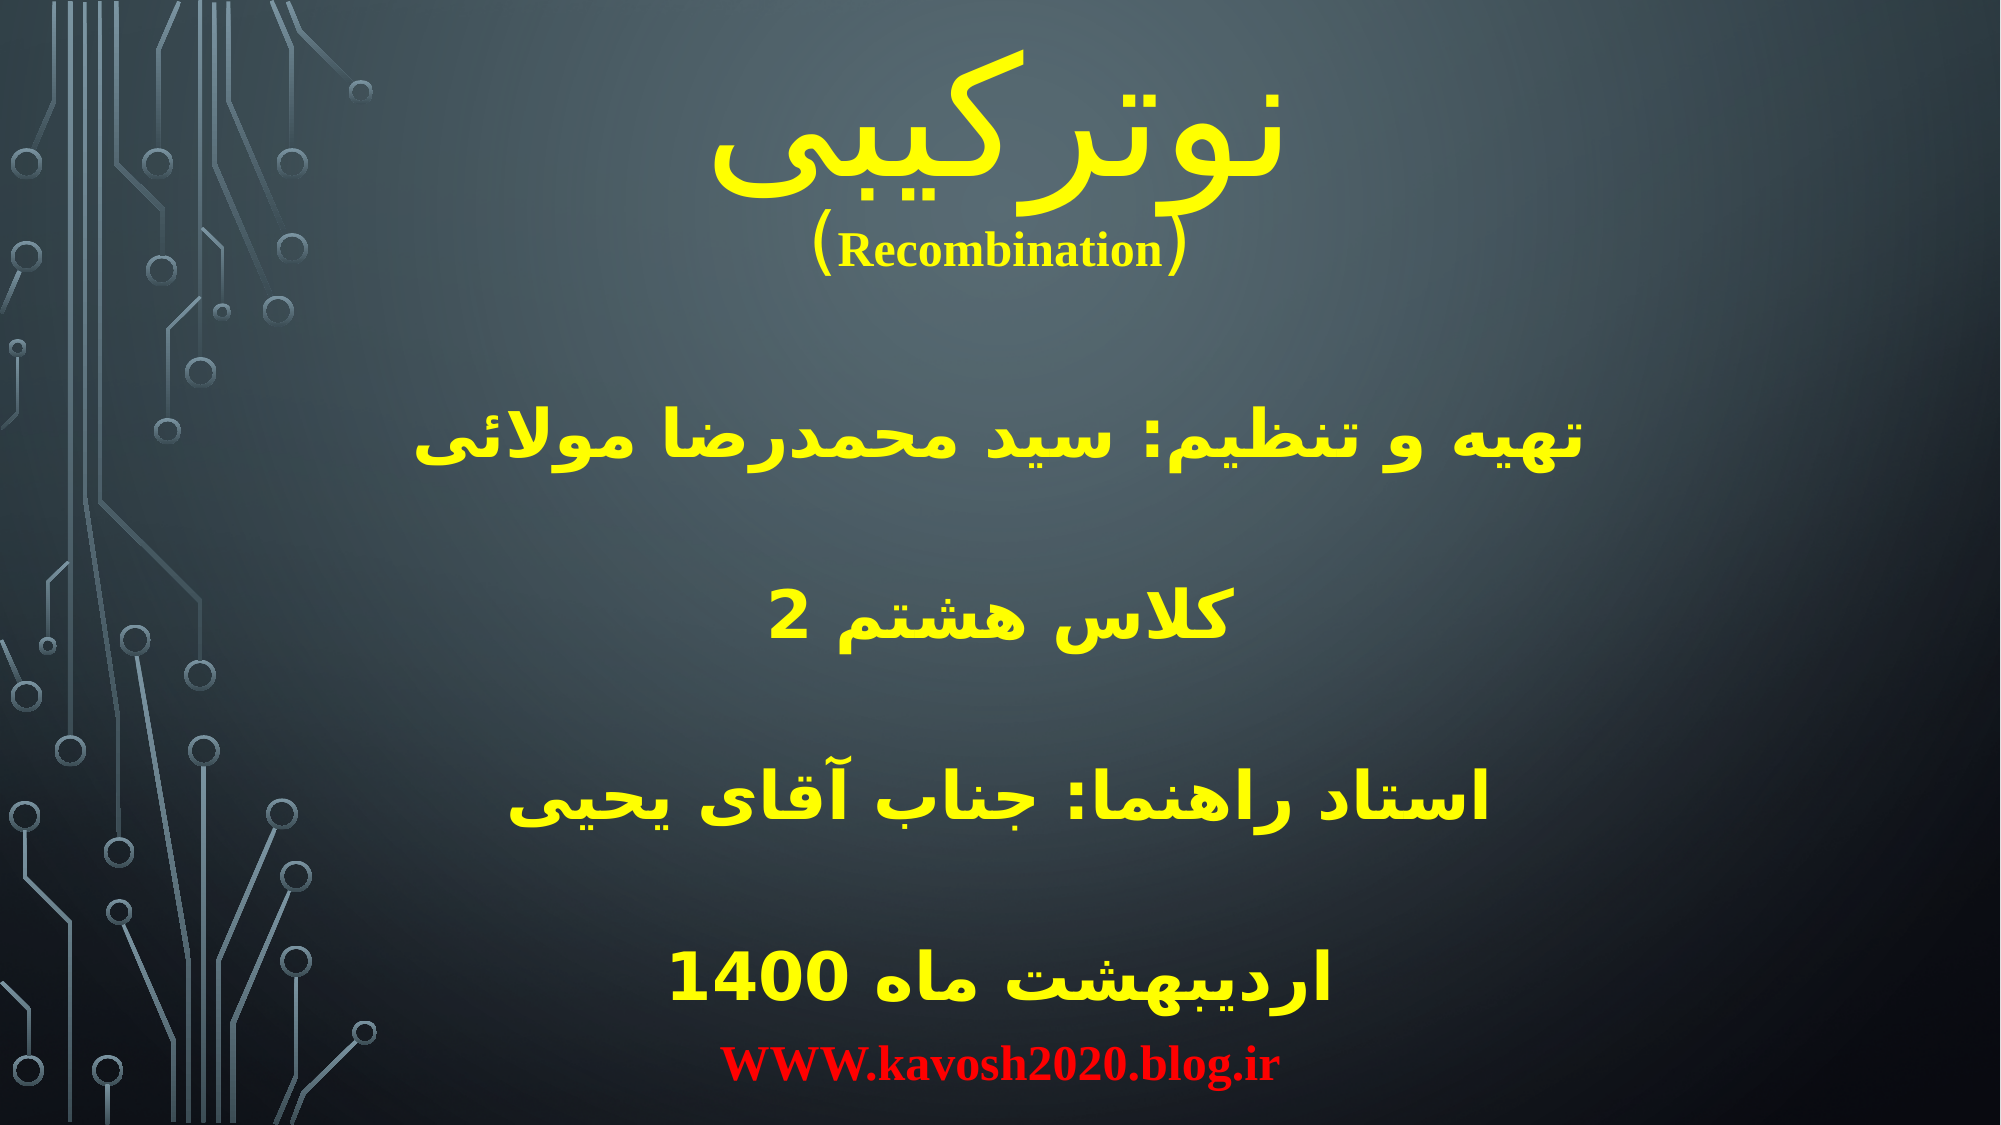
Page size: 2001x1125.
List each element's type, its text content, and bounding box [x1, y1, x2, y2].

text_box تهیه و تنظیم: سید محمدرضا مولائی کلاس هشتم 2 استاد راهنما: جناب آقای یحیی اردیبهشت ماه 1400 [95, 303, 1905, 1021]
text_box WWW.kavosh2020.blog.ir [672, 1022, 1328, 1098]
text_box نوترکیبی (Recombination) [585, 41, 1415, 288]
